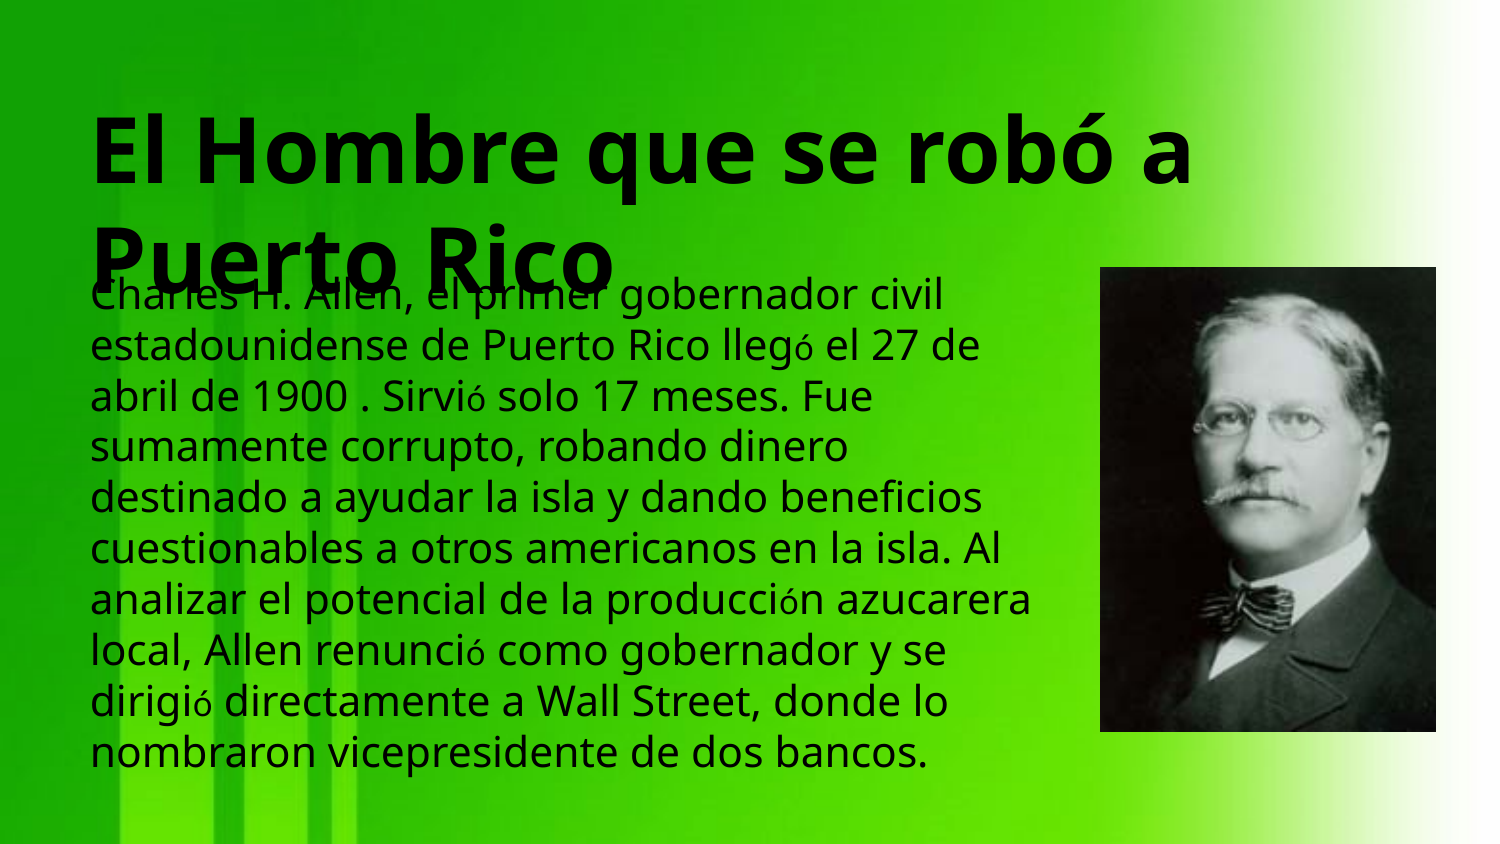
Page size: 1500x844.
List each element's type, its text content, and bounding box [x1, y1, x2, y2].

picture [0, 0, 1500, 844]
text_box Charles H. Allen, el primer gobernador civil estadounidense de Puerto Rico llegó el 27 de abril de 1900 . Sirvió solo 17 meses. Fue sumamente corrupto, robando dinero destinado a ayudar la isla y dando beneficios cuestionables a otros americanos en la isla. Al analizar el potencial de la producción azucarera local, Allen renunció como gobernador y se dirigió directamente a Wall Street, donde lo nombraron vicepresidente de dos bancos. [74, 259, 1050, 797]
text_box El Hombre que se robó a Puerto Rico [74, 84, 1500, 216]
